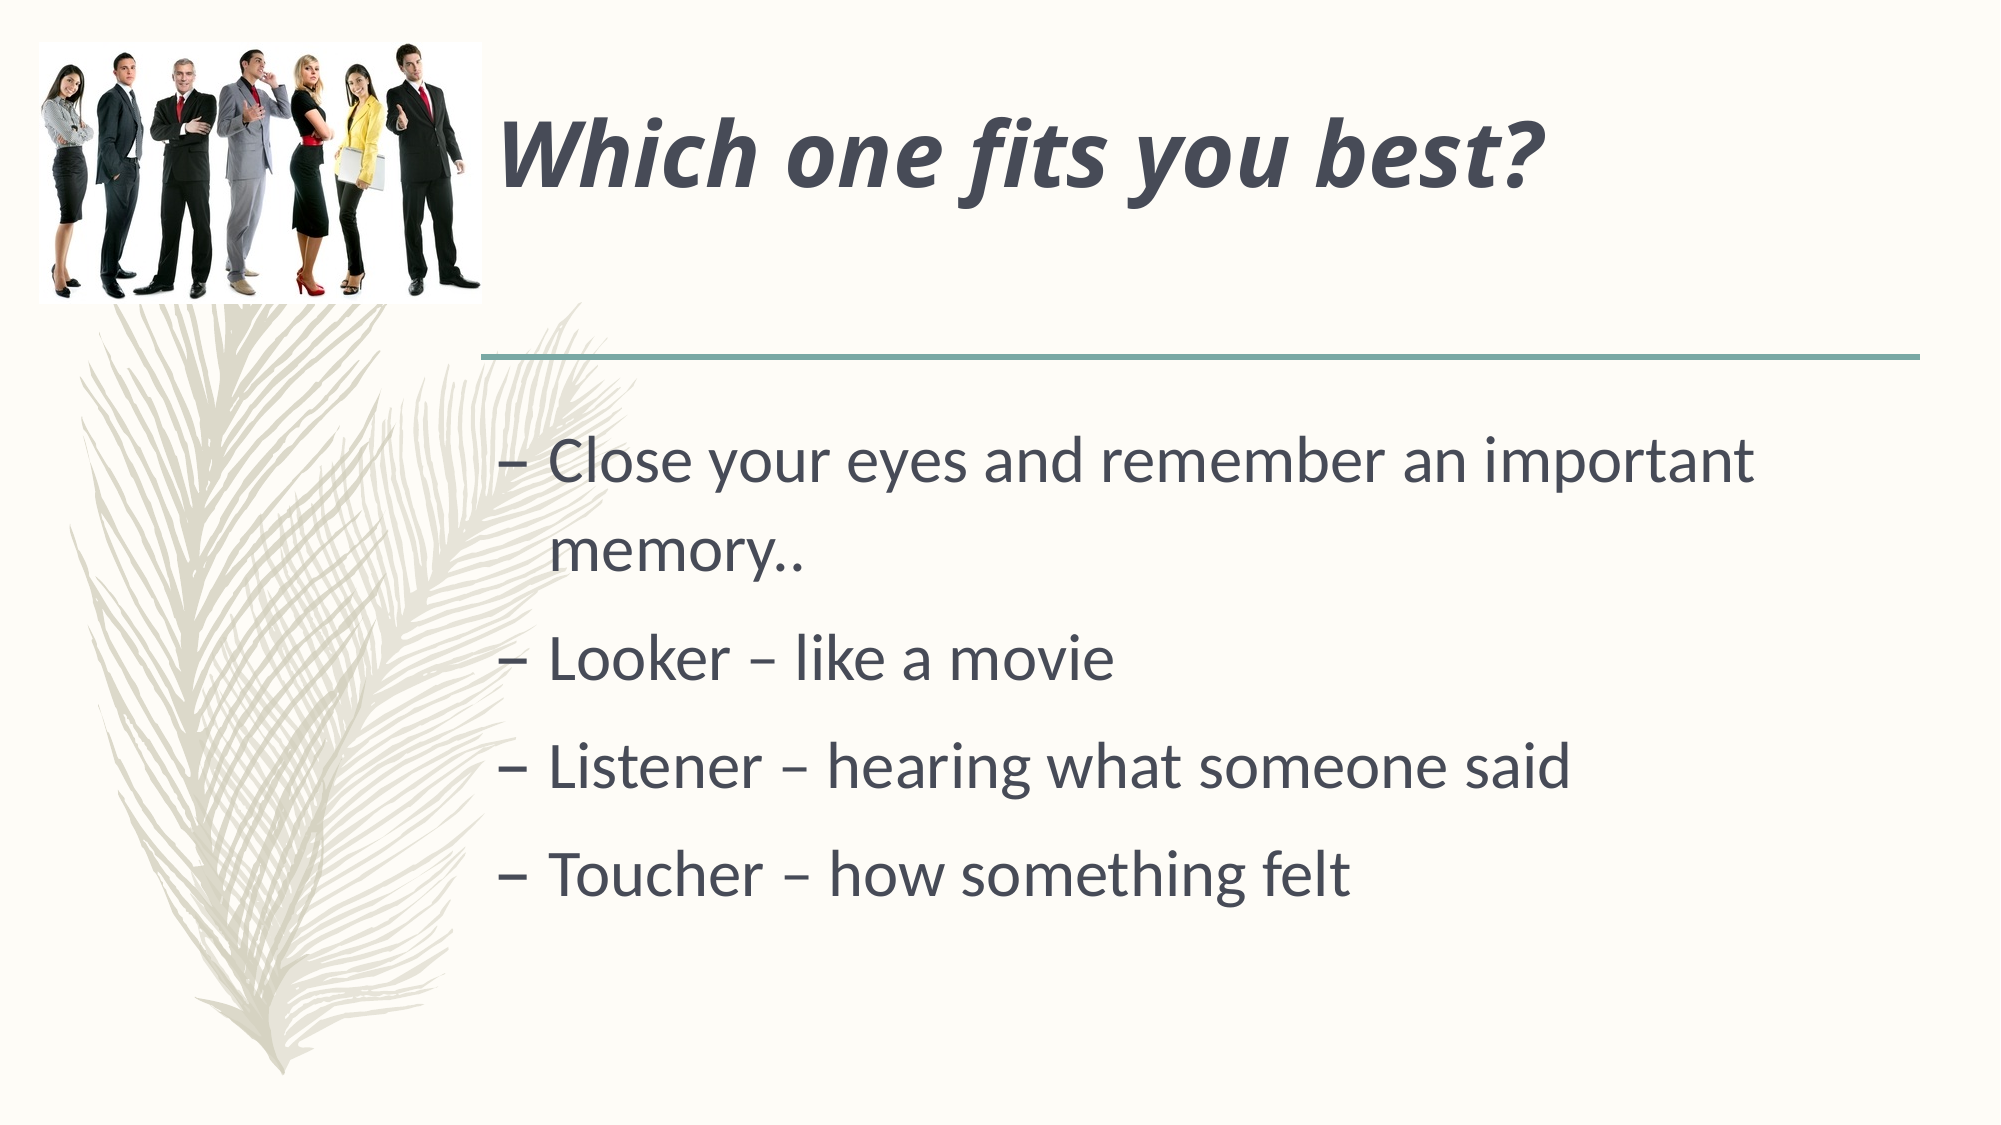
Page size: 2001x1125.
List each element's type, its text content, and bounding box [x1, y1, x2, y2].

list Close your eyes and remember an important memory.. Looker – like a movie Listener – hearing what someone said Toucher – how something felt [481, 399, 1920, 999]
picture [38, 42, 482, 304]
title Which one fits you best? [481, 93, 1920, 350]
